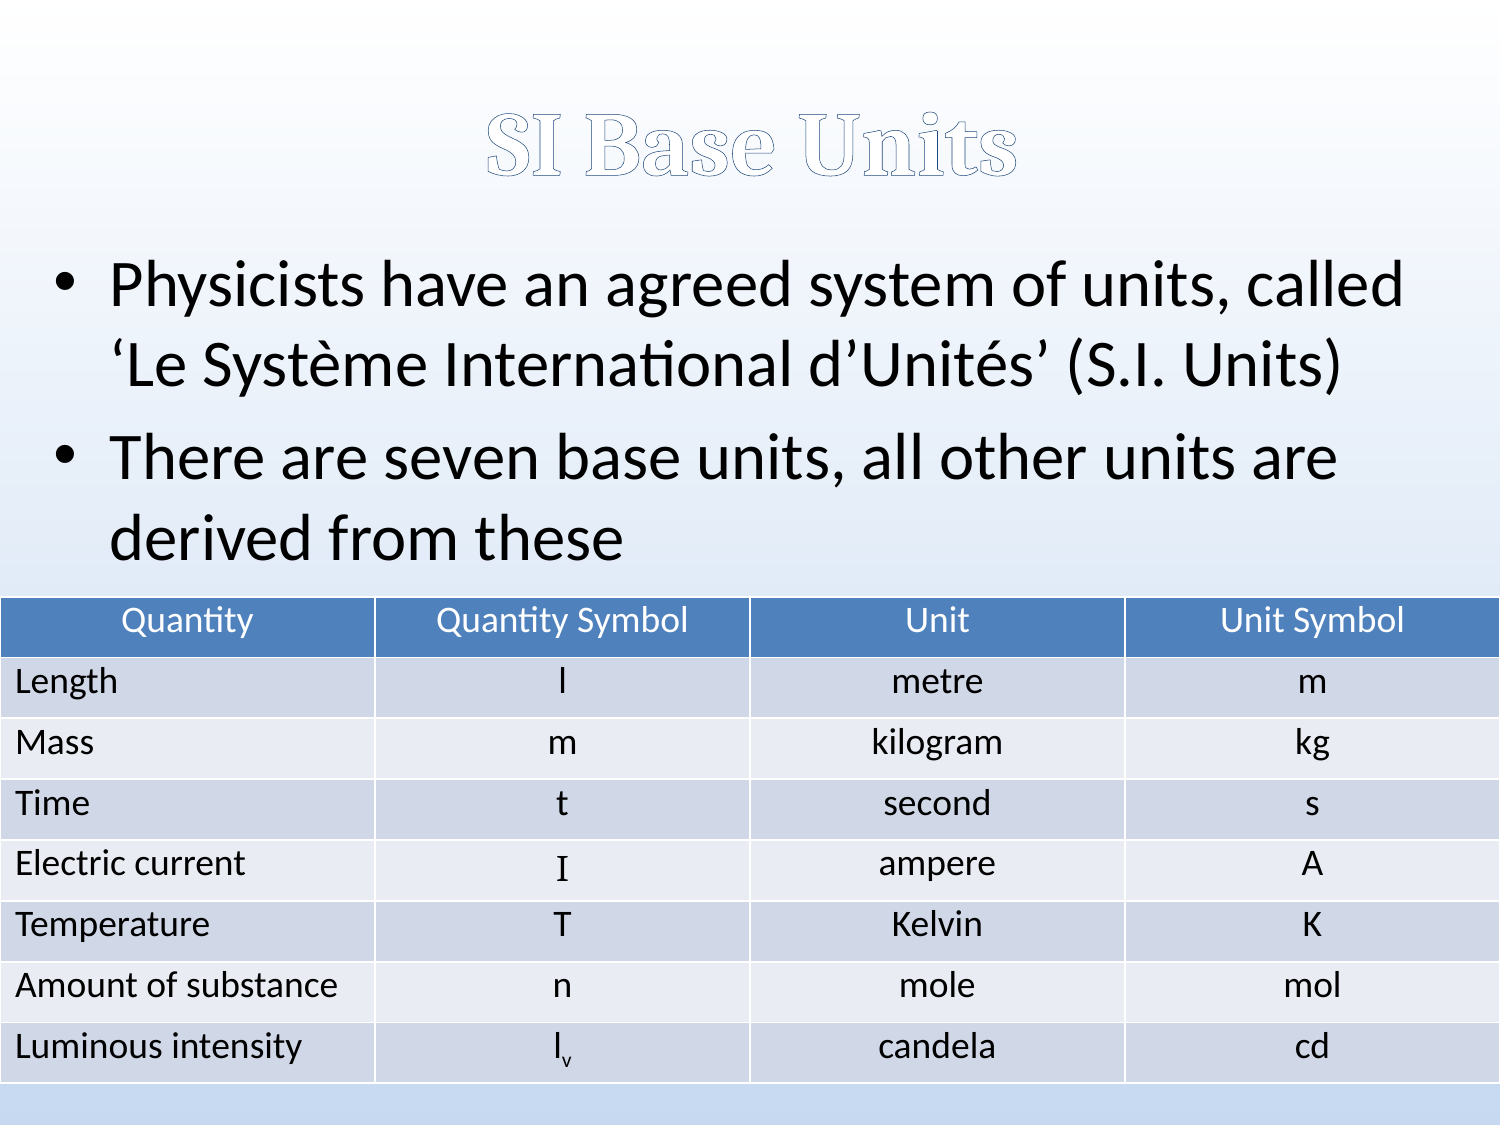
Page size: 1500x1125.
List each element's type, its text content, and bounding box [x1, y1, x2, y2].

title SI Base Units [38, 45, 1468, 232]
table_header Unit Symbol [1126, 598, 1499, 657]
table_cell l [376, 658, 749, 717]
table_cell metre [751, 658, 1124, 717]
table_header Quantity [1, 598, 374, 657]
table_cell cd [1126, 1023, 1499, 1082]
table_cell I [376, 841, 749, 900]
table_cell mol [1126, 963, 1499, 1022]
table_cell kg [1126, 719, 1499, 778]
table_cell Length [1, 658, 374, 717]
table_cell mole [751, 963, 1124, 1022]
table_cell second [751, 780, 1124, 839]
table_cell Mass [1, 719, 374, 778]
table_cell kilogram [751, 719, 1124, 778]
table_header Quantity Symbol [376, 598, 749, 657]
table_cell K [1126, 902, 1499, 961]
table_cell ampere [751, 841, 1124, 900]
table_cell Kelvin [751, 902, 1124, 961]
table_cell Luminous intensity [1, 1023, 374, 1082]
list Physicists have an agreed system of units, called ‘Le Système International d’Unités’ (S.I. Units) There are seven base units, all other units are derived from these [38, 1084, 1468, 1090]
list Physicists have an agreed system of units, called ‘Le Système International d’Unités’ (S.I. Units) There are seven base units, all other units are derived from these [38, 232, 1468, 596]
table_cell lv [376, 1023, 749, 1082]
table_cell Temperature [1, 902, 374, 961]
table_cell n [376, 963, 749, 1022]
table_cell Electric current [1, 841, 374, 900]
table_cell Amount of substance [1, 963, 374, 1022]
table_cell A [1126, 841, 1499, 900]
table_cell T [376, 902, 749, 961]
table_cell m [376, 719, 749, 778]
table_cell Time [1, 780, 374, 839]
table_cell m [1126, 658, 1499, 717]
table_cell candela [751, 1023, 1124, 1082]
table_header Unit [751, 598, 1124, 657]
table_cell s [1126, 780, 1499, 839]
table_cell t [376, 780, 749, 839]
